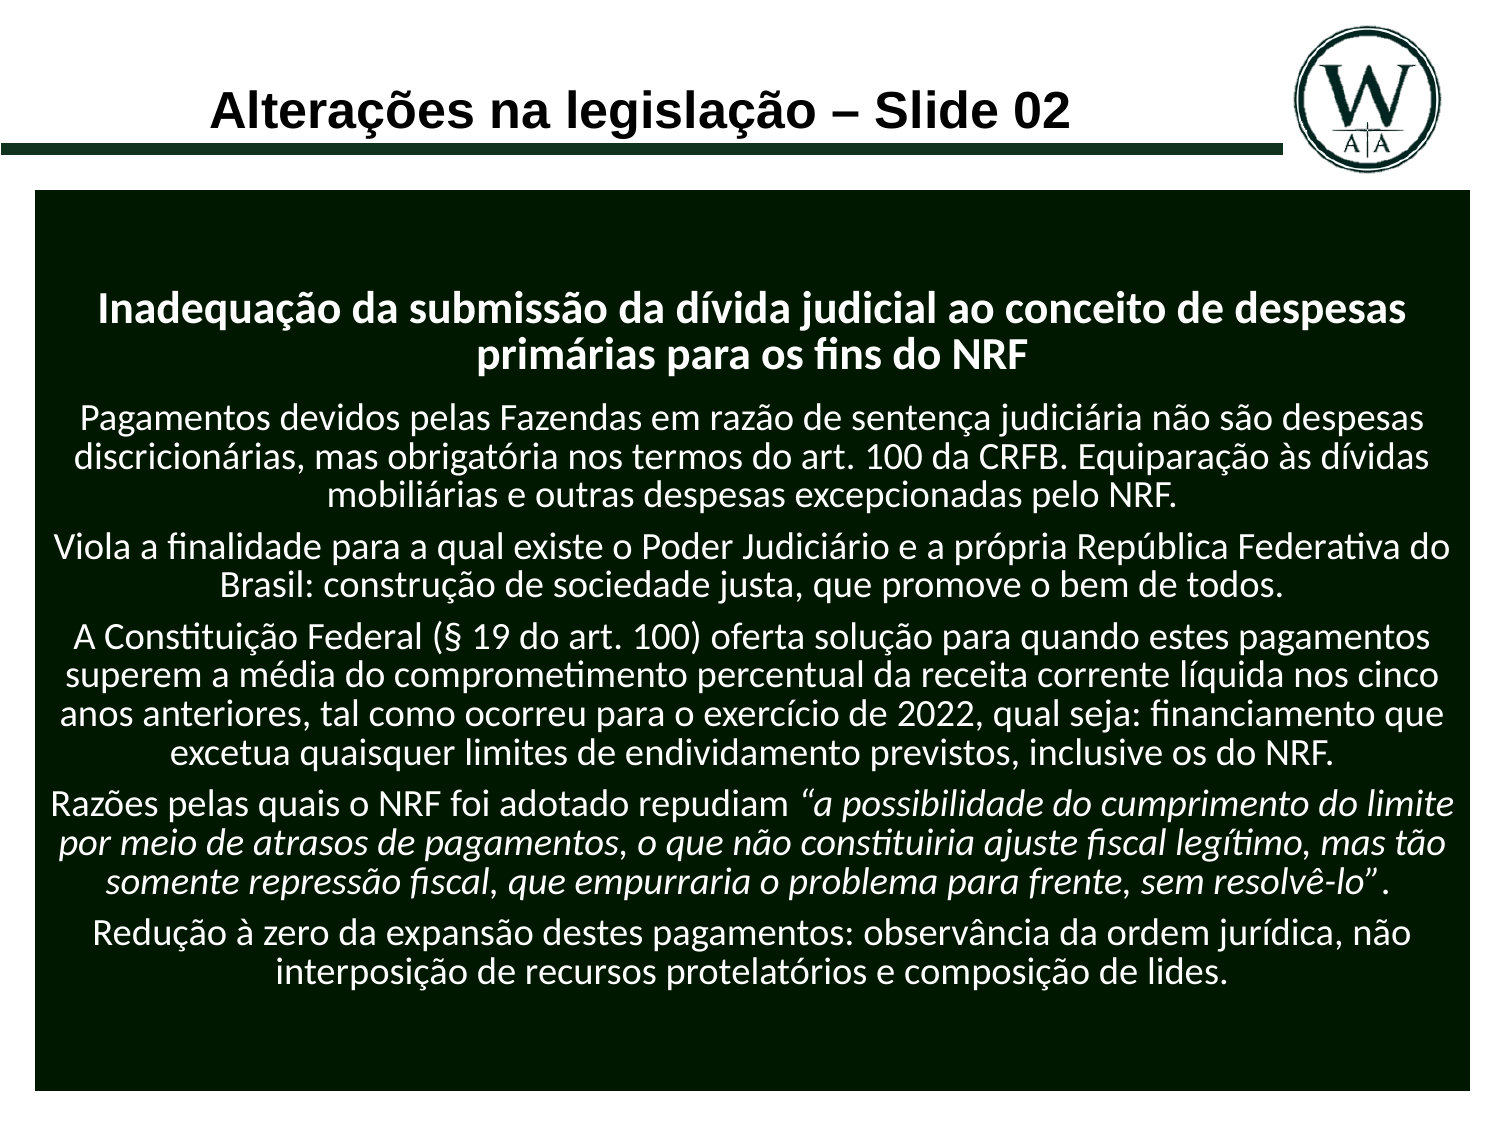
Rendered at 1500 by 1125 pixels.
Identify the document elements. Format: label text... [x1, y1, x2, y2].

table_header Inadequação da submissão da dívida judicial ao conceito de despesas primárias para os fins do NRF Pagamentos devidos pelas Fazendas em razão de sentença judiciária não são despesas discricionárias, mas obrigatória nos termos do art. 100 da CRFB. Equiparação às dívidas mobiliárias e outras despesas excepcionadas pelo NRF. Viola a finalidade para a qual existe o Poder Judiciário e a própria República Federativa do Brasil: construção de sociedade justa, que promove o bem de todos. A Constituição Federal (§ 19 do art. 100) oferta solução para quando estes pagamentos superem a média do comprometimento percentual da receita corrente líquida nos cinco anos anteriores, tal como ocorreu para o exercício de 2022, qual seja: financiamento que excetua quaisquer limites de endividamento previstos, inclusive os do NRF. Razões pelas quais o NRF foi adotado repudiam “a possibilidade do cumprimento do limite por meio de atrasos de pagamentos, o que não constituiria ajuste fiscal legítimo, mas tão somente repressão fiscal, que empurraria o problema para frente, sem resolvê-lo”. Redução à zero da expansão destes pagamentos: observância da ordem jurídica, não interposição de recursos protelatórios e composição de lides. [35, 190, 1470, 1091]
text_box Alterações na legislação – Slide 02 [0, 68, 1229, 147]
picture [1234, 1, 1500, 197]
